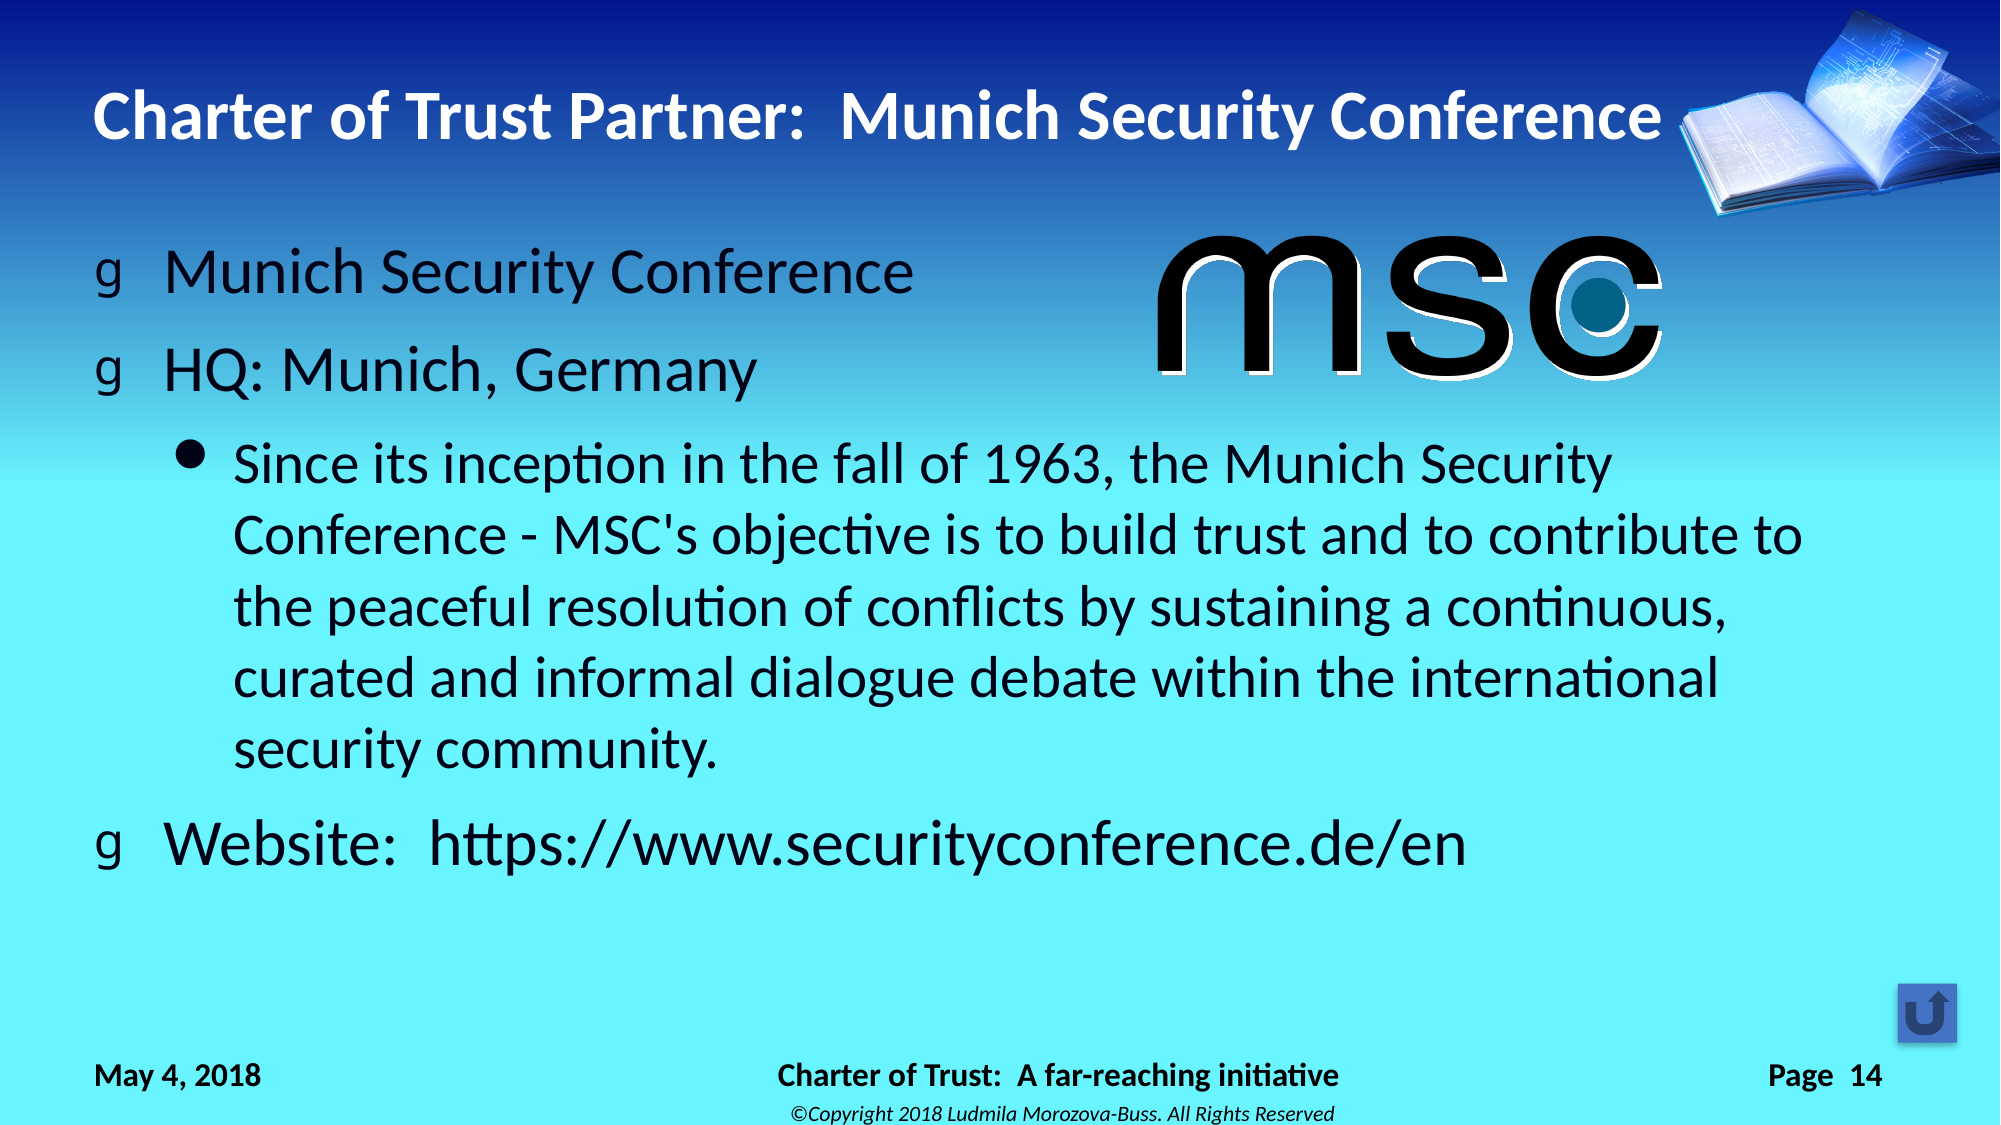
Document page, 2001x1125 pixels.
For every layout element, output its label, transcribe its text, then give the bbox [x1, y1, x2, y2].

slide_number Page 14 [1685, 1042, 1898, 1103]
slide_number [78, 1042, 433, 1103]
list Munich Security Conference HQ: Munich, Germany Since its inception in the fall of 1963, the Munich Security Conference - MSC's objective is to build trust and to contribute to the peaceful resolution of conflicts by sustaining a continuous, curated and informal dialogue debate within the international security community. Website: https://www.securityconference.de/en [78, 220, 1851, 894]
text_box [1897, 983, 1958, 1044]
title Charter of Trust Partner: Munich Security Conference [78, 36, 1898, 197]
footer Charter of Trust: A far-reaching initiative [433, 1042, 1685, 1103]
picture [1141, 0, 2000, 392]
